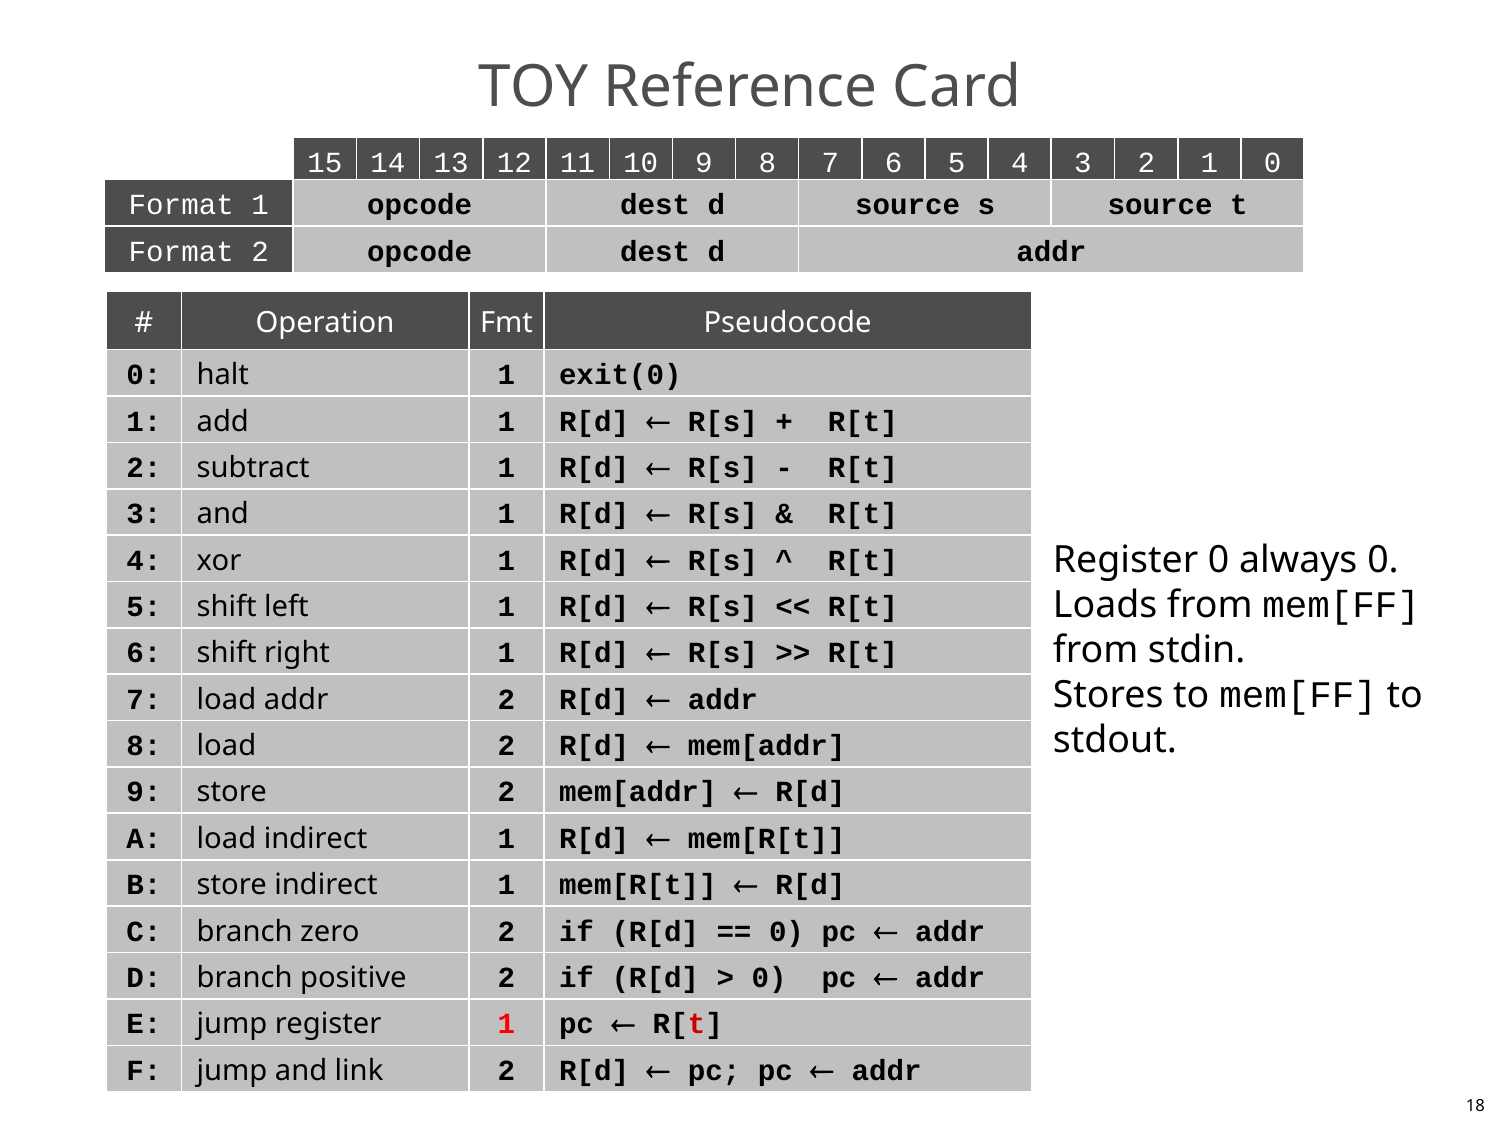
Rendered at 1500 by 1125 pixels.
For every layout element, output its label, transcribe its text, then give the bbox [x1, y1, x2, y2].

text_box dest d [546, 179, 798, 227]
text_box store indirect [181, 859, 468, 906]
text_box load addr [181, 674, 468, 720]
text_box add [181, 396, 468, 442]
title TOY Reference Card [0, 54, 1500, 130]
text_box halt [181, 350, 468, 396]
text_box R[d]  pc; pc  addr [544, 1045, 1032, 1092]
text_box R[d]  addr [544, 674, 1032, 720]
text_box 6 [861, 137, 924, 179]
text_box R[d]  mem[addr] [544, 720, 1032, 766]
text_box 1 [468, 859, 544, 906]
text_box 2 [468, 720, 544, 766]
text_box 1 [468, 442, 544, 488]
text_box source s [798, 179, 1051, 227]
text_box 1 [468, 350, 544, 396]
text_box mem[R[t]]  R[d] [544, 859, 1032, 906]
text_box 9 [672, 137, 735, 179]
text_box R[d]  mem[R[t]] [544, 813, 1032, 859]
text_box 2 [468, 952, 544, 998]
text_box 14 [356, 137, 420, 179]
text_box addr [798, 227, 1305, 273]
text_box shift left [181, 581, 468, 627]
text_box 8 [735, 137, 799, 179]
text_box opcode [294, 179, 546, 227]
text_box if (R[d] == 0) pc  addr [544, 906, 1032, 952]
text_box 1 [468, 627, 544, 674]
text_box 1 [468, 488, 544, 535]
text_box exit(0) [544, 350, 1032, 396]
text_box source t [1051, 179, 1305, 227]
text_box 1 [468, 813, 544, 859]
text_box B: [106, 859, 181, 906]
text_box A: [106, 813, 181, 859]
text_box 2 [468, 1045, 544, 1092]
text_box 6: [106, 627, 181, 674]
text_box Format 2 [104, 227, 294, 273]
text_box E: [106, 998, 181, 1045]
text_box 10 [609, 137, 672, 179]
text_box Register 0 always 0. Loads from mem[FF] from stdin. Stores to mem[FF] to stdout. [1052, 527, 1450, 768]
text_box jump and link [181, 1045, 468, 1092]
text_box 12 [482, 137, 546, 179]
text_box 1 [468, 998, 544, 1045]
text_box 7: [106, 674, 181, 720]
text_box Format 1 [104, 179, 294, 227]
text_box dest d [546, 227, 798, 273]
text_box # [106, 291, 181, 350]
text_box D: [106, 952, 181, 998]
text_box 1 [468, 581, 544, 627]
text_box Pseudocode [544, 291, 1032, 350]
text_box and [181, 488, 468, 535]
text_box R[d]  R[s] >> R[t] [544, 627, 1032, 674]
text_box mem[addr]  R[d] [544, 766, 1032, 813]
text_box branch zero [181, 906, 468, 952]
text_box pc  R[t] [544, 998, 1032, 1045]
text_box 1 [468, 535, 544, 581]
text_box F: [106, 1045, 181, 1092]
text_box 4 [989, 137, 1051, 179]
text_box 0 [1240, 137, 1305, 179]
text_box shift right [181, 627, 468, 674]
text_box load indirect [181, 813, 468, 859]
text_box opcode [294, 227, 546, 273]
text_box R[d]  R[s] ^ R[t] [544, 535, 1032, 581]
text_box 2 [468, 766, 544, 813]
text_box 0: [106, 350, 181, 396]
text_box 2 [1114, 137, 1178, 179]
text_box 13 [420, 137, 482, 179]
text_box 5 [924, 137, 989, 179]
text_box 3: [106, 488, 181, 535]
text_box 8: [106, 720, 181, 766]
text_box R[d]  R[s] & R[t] [544, 488, 1032, 535]
text_box 1: [106, 396, 181, 442]
text_box 5: [106, 581, 181, 627]
text_box 2 [468, 906, 544, 952]
text_box if (R[d] > 0) pc  addr [544, 952, 1032, 998]
text_box R[d]  R[s] << R[t] [544, 581, 1032, 627]
text_box 1 [468, 396, 544, 442]
text_box 15 [293, 137, 356, 179]
text_box xor [181, 535, 468, 581]
slide_number 18 [1187, 1087, 1500, 1125]
text_box C: [106, 906, 181, 952]
text_box 2 [468, 674, 544, 720]
text_box 1 [1178, 137, 1240, 179]
text_box store [181, 766, 468, 813]
text_box 7 [799, 137, 861, 179]
text_box R[d]  R[s] + R[t] [544, 396, 1032, 442]
text_box branch positive [181, 952, 468, 998]
text_box Operation [181, 291, 468, 350]
text_box 4: [106, 535, 181, 581]
text_box R[d]  R[s] - R[t] [544, 442, 1032, 488]
text_box subtract [181, 442, 468, 488]
text_box 9: [106, 766, 181, 813]
text_box 3 [1051, 137, 1114, 179]
text_box Fmt [468, 291, 544, 350]
text_box jump register [181, 998, 468, 1045]
text_box 11 [546, 137, 609, 179]
text_box 2: [106, 442, 181, 488]
text_box load [181, 720, 468, 766]
